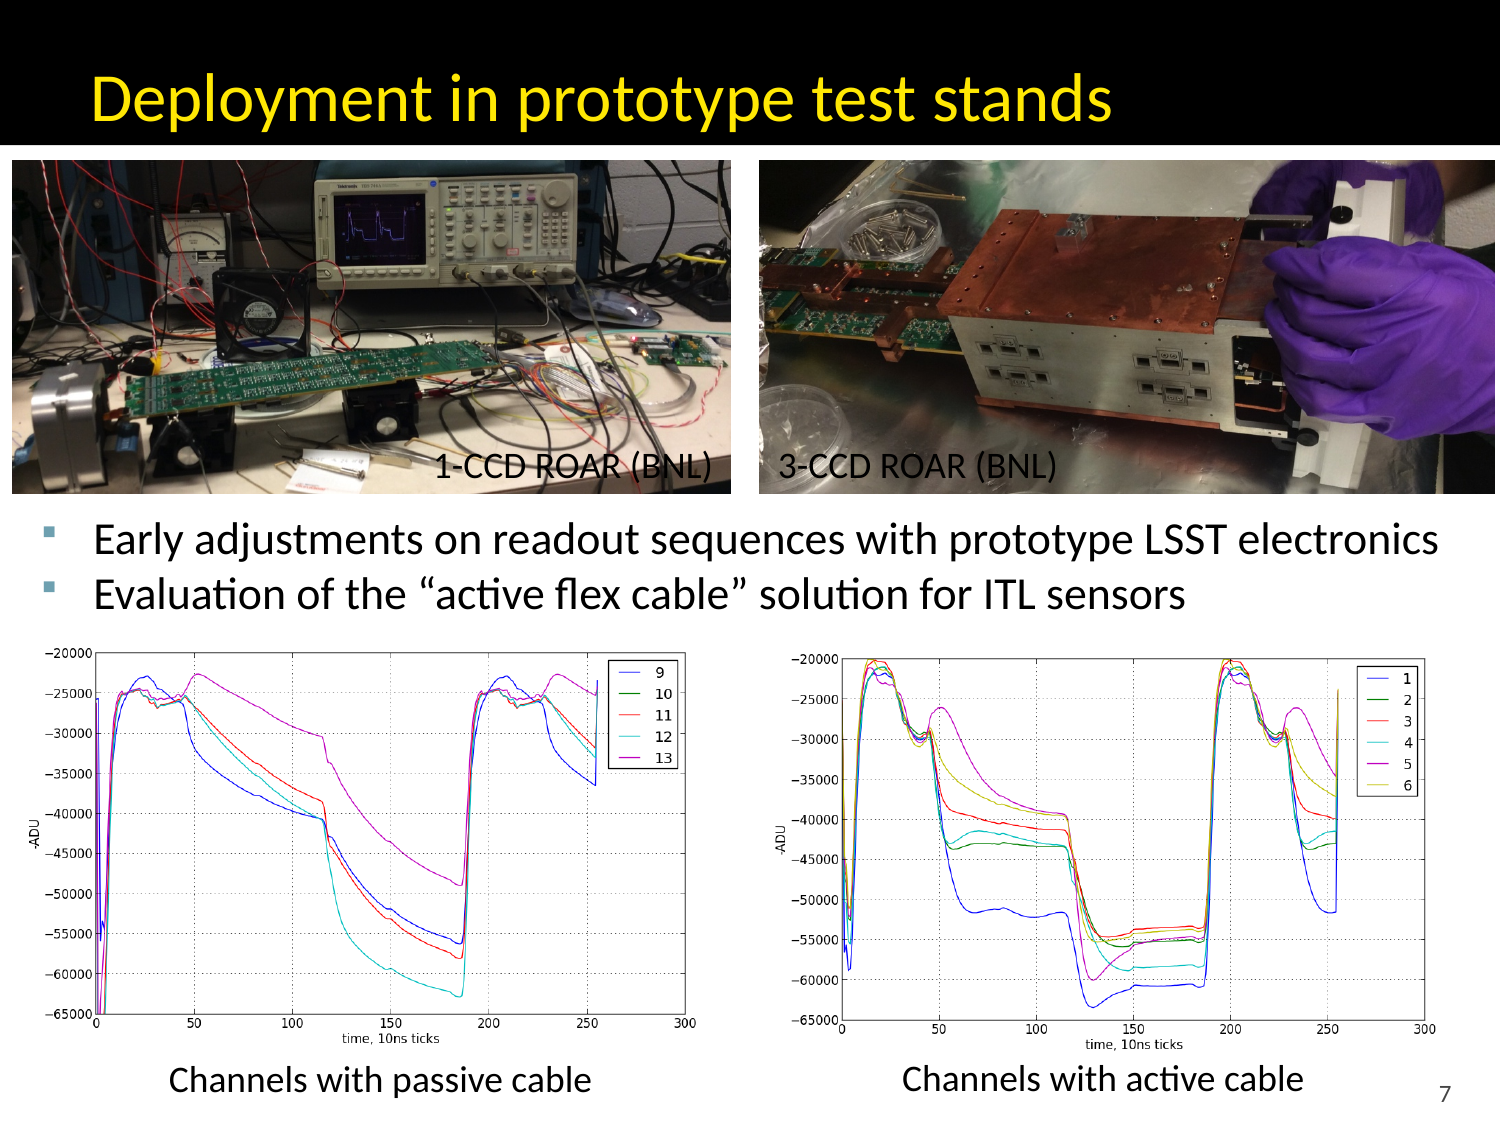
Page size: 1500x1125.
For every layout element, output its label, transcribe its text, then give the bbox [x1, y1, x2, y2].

text_box Channels with active cable [887, 1073, 1320, 1107]
picture [1, 608, 1500, 1065]
slide_number 7 [1345, 1073, 1467, 1108]
picture [759, 160, 1495, 494]
list Early adjustments on readout sequences with prototype LSST electronics Evaluation of the “active flex cable” solution for ITL sensors [12, 493, 1495, 612]
text_box Channels with passive cable [153, 1067, 608, 1108]
title Deployment in prototype test stands [75, 45, 1425, 143]
picture [12, 160, 731, 494]
